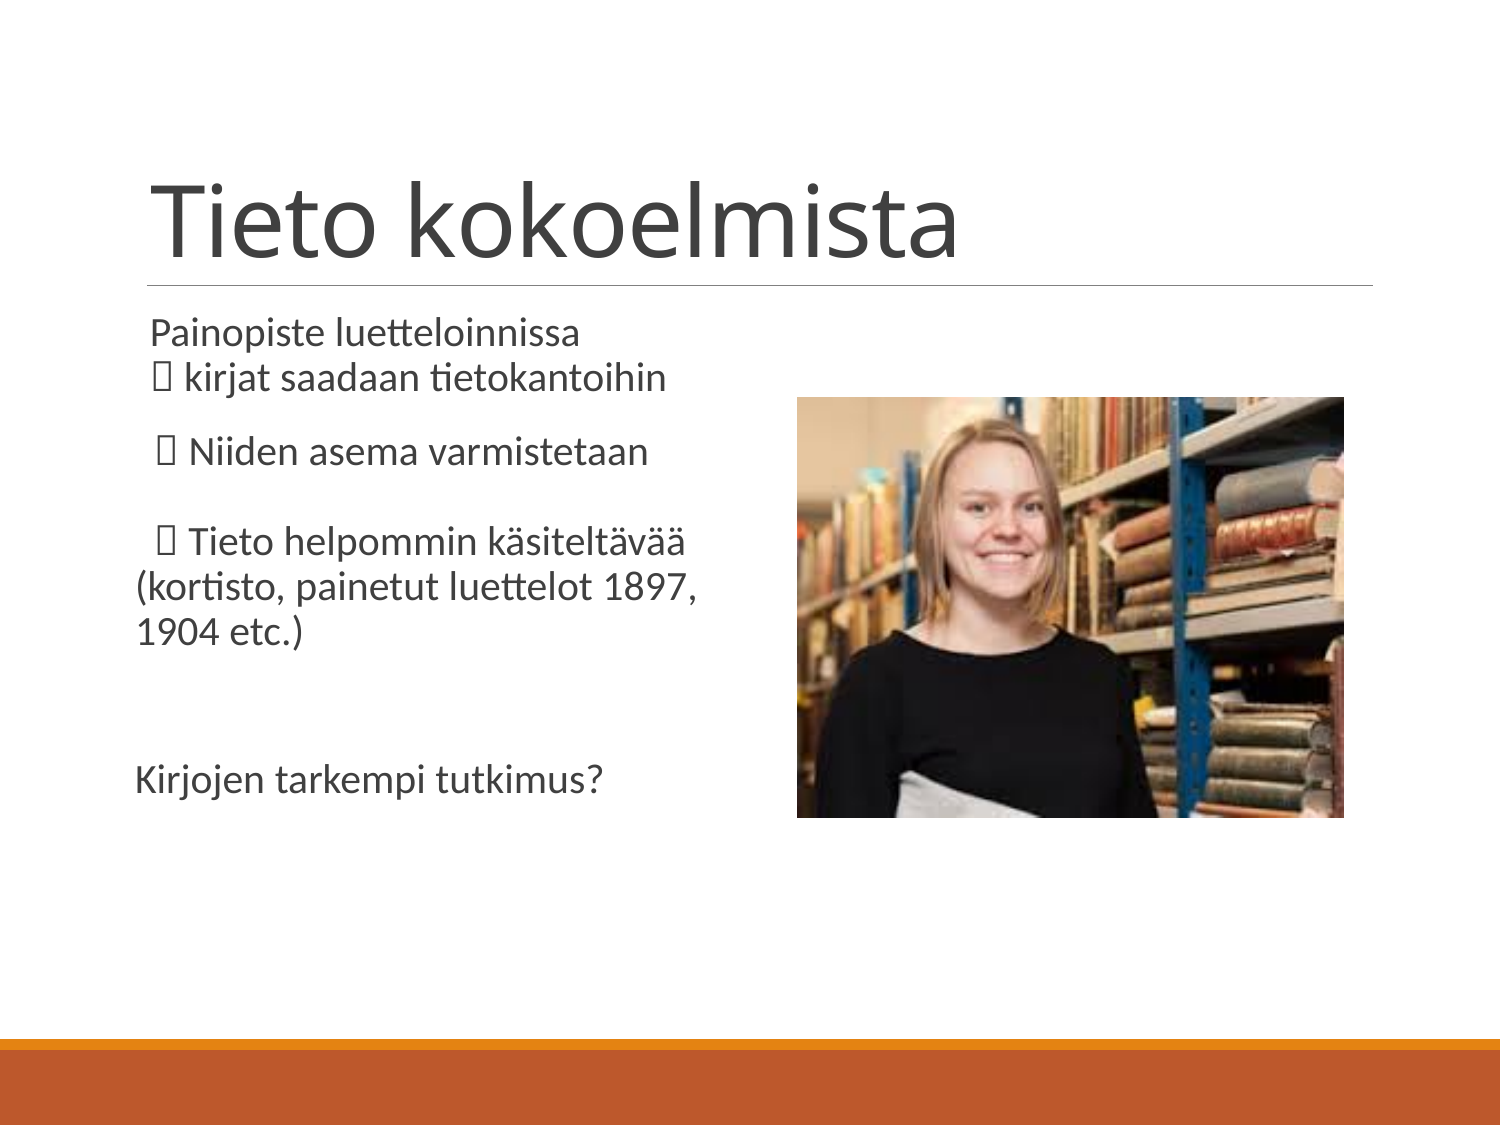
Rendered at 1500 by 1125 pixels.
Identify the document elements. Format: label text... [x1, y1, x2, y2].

list Painopiste luetteloinnissa  kirjat saadaan tietokantoihin  Niiden asema varmistetaan  Tieto helpommin käsiteltävää (kortisto, painetut luettelot 1897, 1904 etc.) Kirjojen tarkempi tutkimus? [135, 302, 743, 963]
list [796, 396, 1345, 818]
title Tieto kokoelmista [135, 47, 1373, 285]
